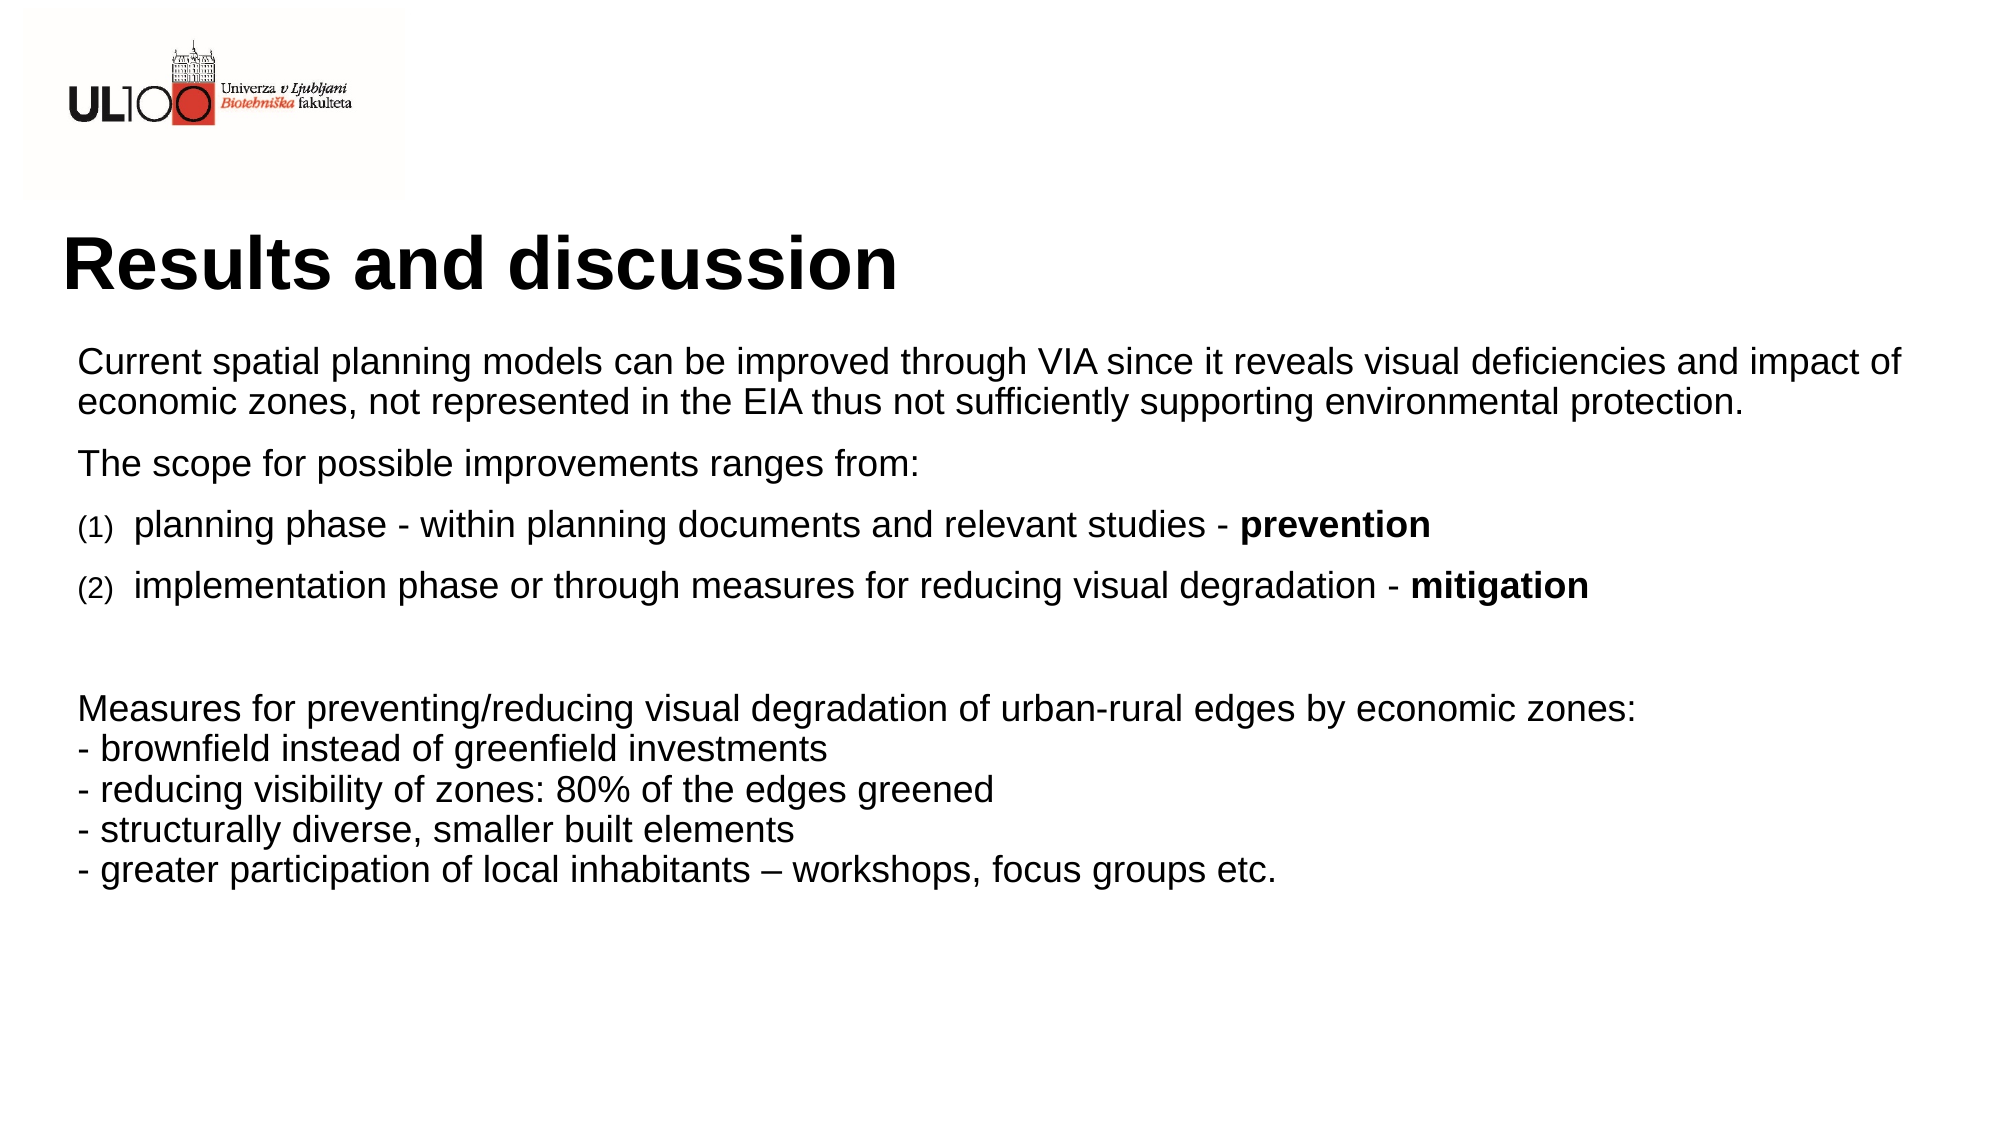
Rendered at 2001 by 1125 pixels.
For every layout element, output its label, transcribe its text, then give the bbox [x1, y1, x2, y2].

title Results and discussion [62, 194, 1945, 306]
picture [23, 8, 405, 200]
list Current spatial planning models can be improved through VIA since it reveals visual deficiencies and impact of economic zones, not represented in the EIA thus not sufficiently supporting environmental protection. The scope for possible improvements ranges from: planning phase - within planning documents and relevant studies - prevention implementation phase or through measures for reducing visual degradation - mitigation Measures for preventing/reducing visual degradation of urban-rural edges by economic zones: - brownfield instead of greenfield investments - reducing visibility of zones: 80% of the edges greened - structurally diverse, smaller built elements - greater participation of local inhabitants – workshops, focus groups etc. [62, 334, 1945, 1064]
